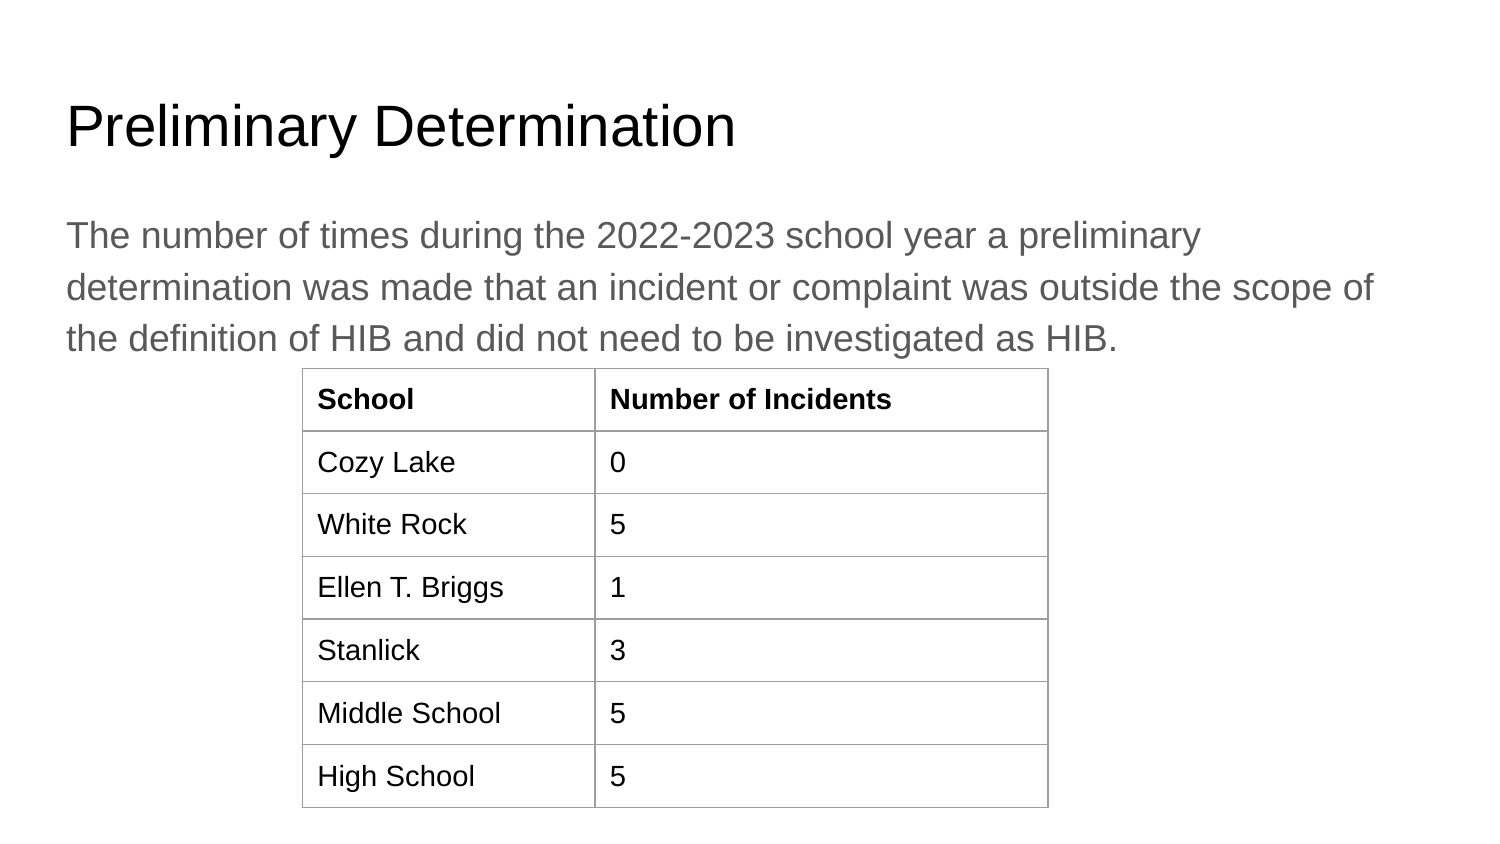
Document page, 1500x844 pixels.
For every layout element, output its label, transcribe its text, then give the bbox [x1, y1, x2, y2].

table_cell Stanlick [303, 620, 594, 681]
table_header Number of Incidents [596, 369, 1047, 430]
table_cell 3 [596, 620, 1047, 681]
table_cell 5 [596, 494, 1047, 556]
table_cell 0 [596, 432, 1047, 493]
table_header School [303, 369, 594, 430]
table_cell 5 [596, 682, 1047, 744]
table_cell 5 [596, 745, 1047, 807]
table_cell Cozy Lake [303, 432, 594, 493]
list The number of times during the 2022-2023 school year a preliminary determination was made that an incident or complaint was outside the scope of the definition of HIB and did not need to be investigated as HIB. [51, 189, 1449, 750]
table_cell High School [303, 745, 594, 807]
table_cell Ellen T. Briggs [303, 557, 594, 618]
table_cell White Rock [303, 494, 594, 556]
title Preliminary Determination [51, 72, 1449, 167]
table_cell 1 [596, 557, 1047, 618]
table_cell Middle School [303, 682, 594, 744]
